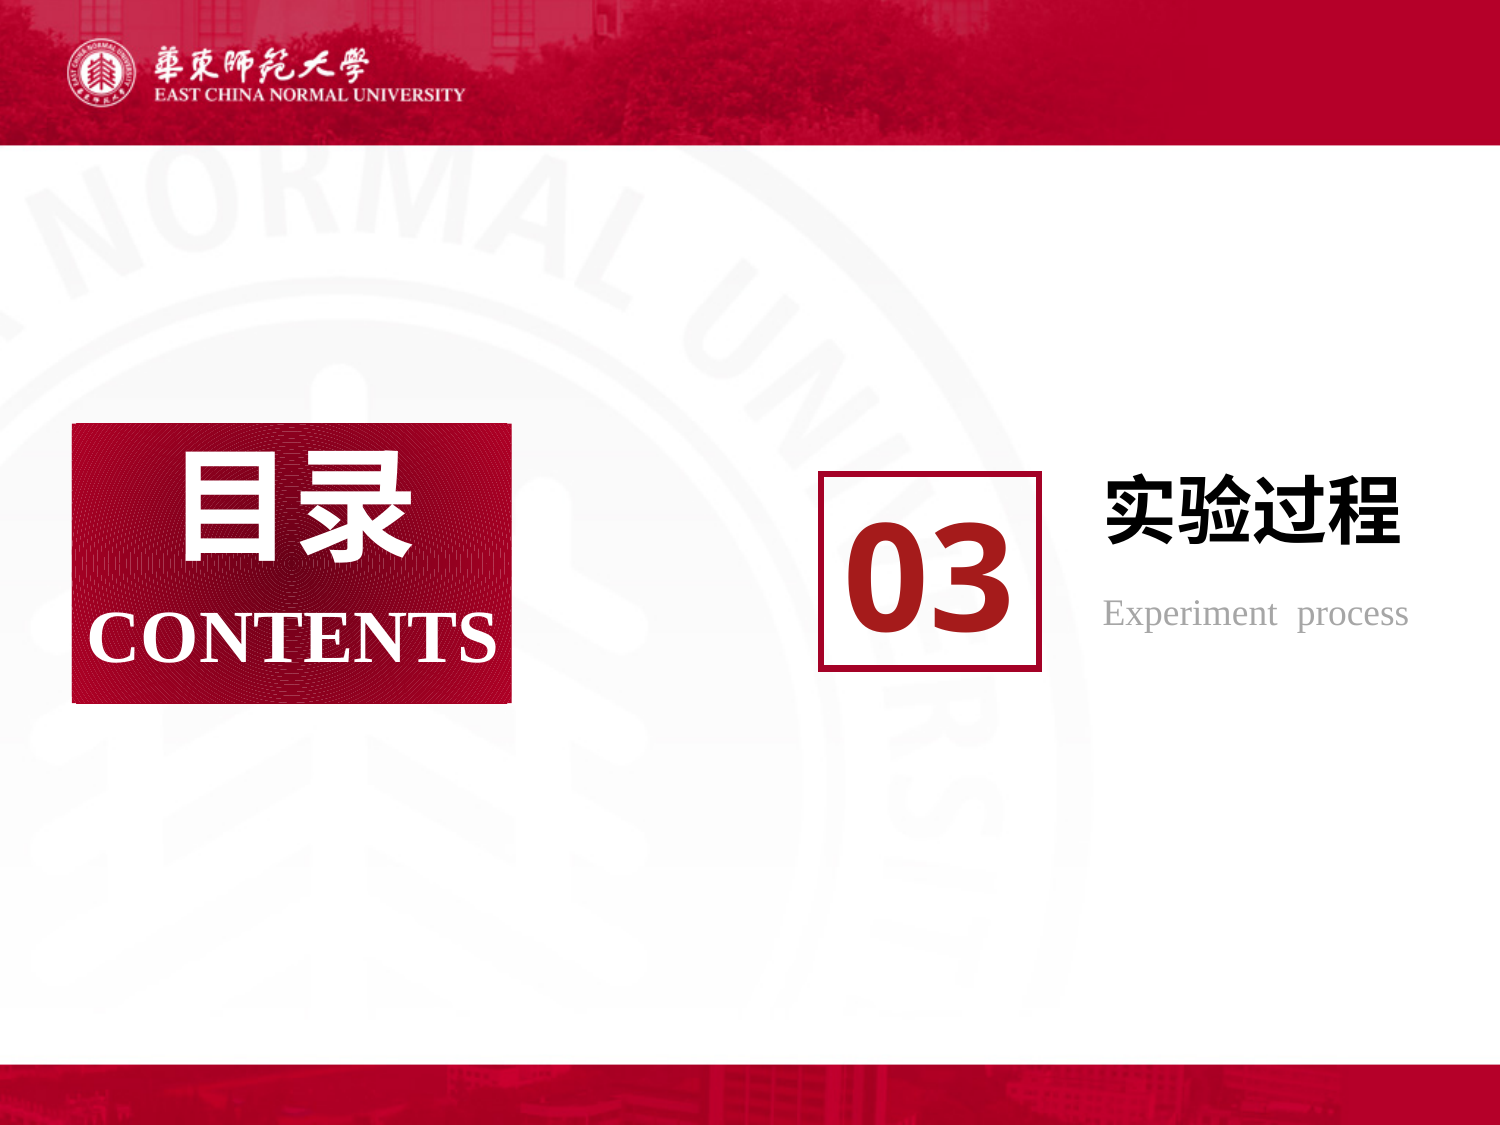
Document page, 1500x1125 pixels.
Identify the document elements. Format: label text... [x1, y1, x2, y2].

text_box [71, 685, 513, 704]
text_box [820, 456, 1500, 671]
text_box 目录 [154, 418, 528, 580]
picture [0, 0, 1500, 1125]
text_box CONTENTS [71, 580, 602, 685]
text_box [71, 423, 154, 580]
